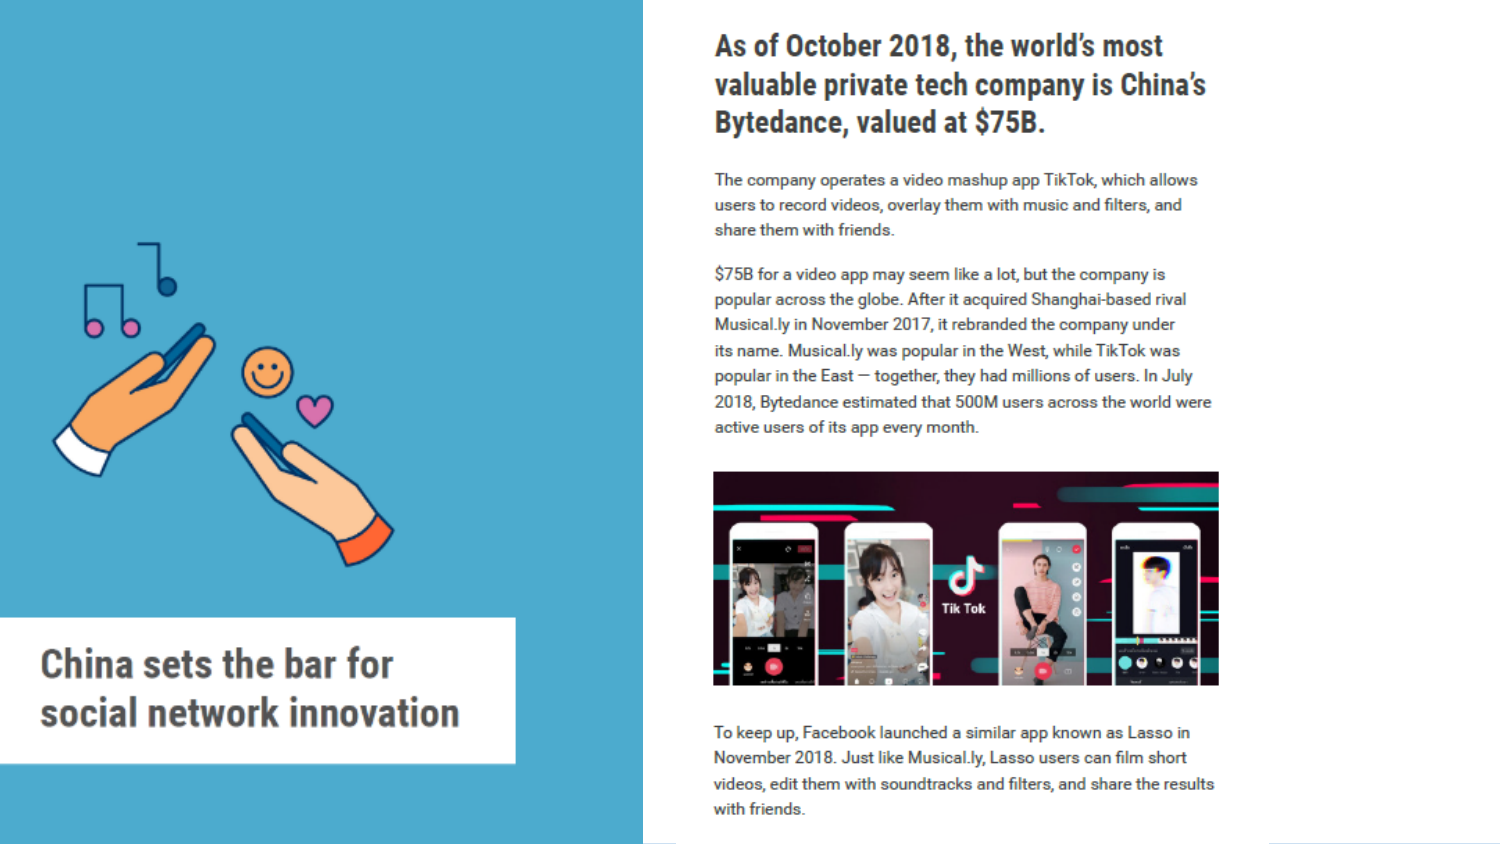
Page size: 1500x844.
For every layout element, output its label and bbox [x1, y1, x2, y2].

picture [0, 0, 644, 844]
picture [675, 1, 1269, 844]
